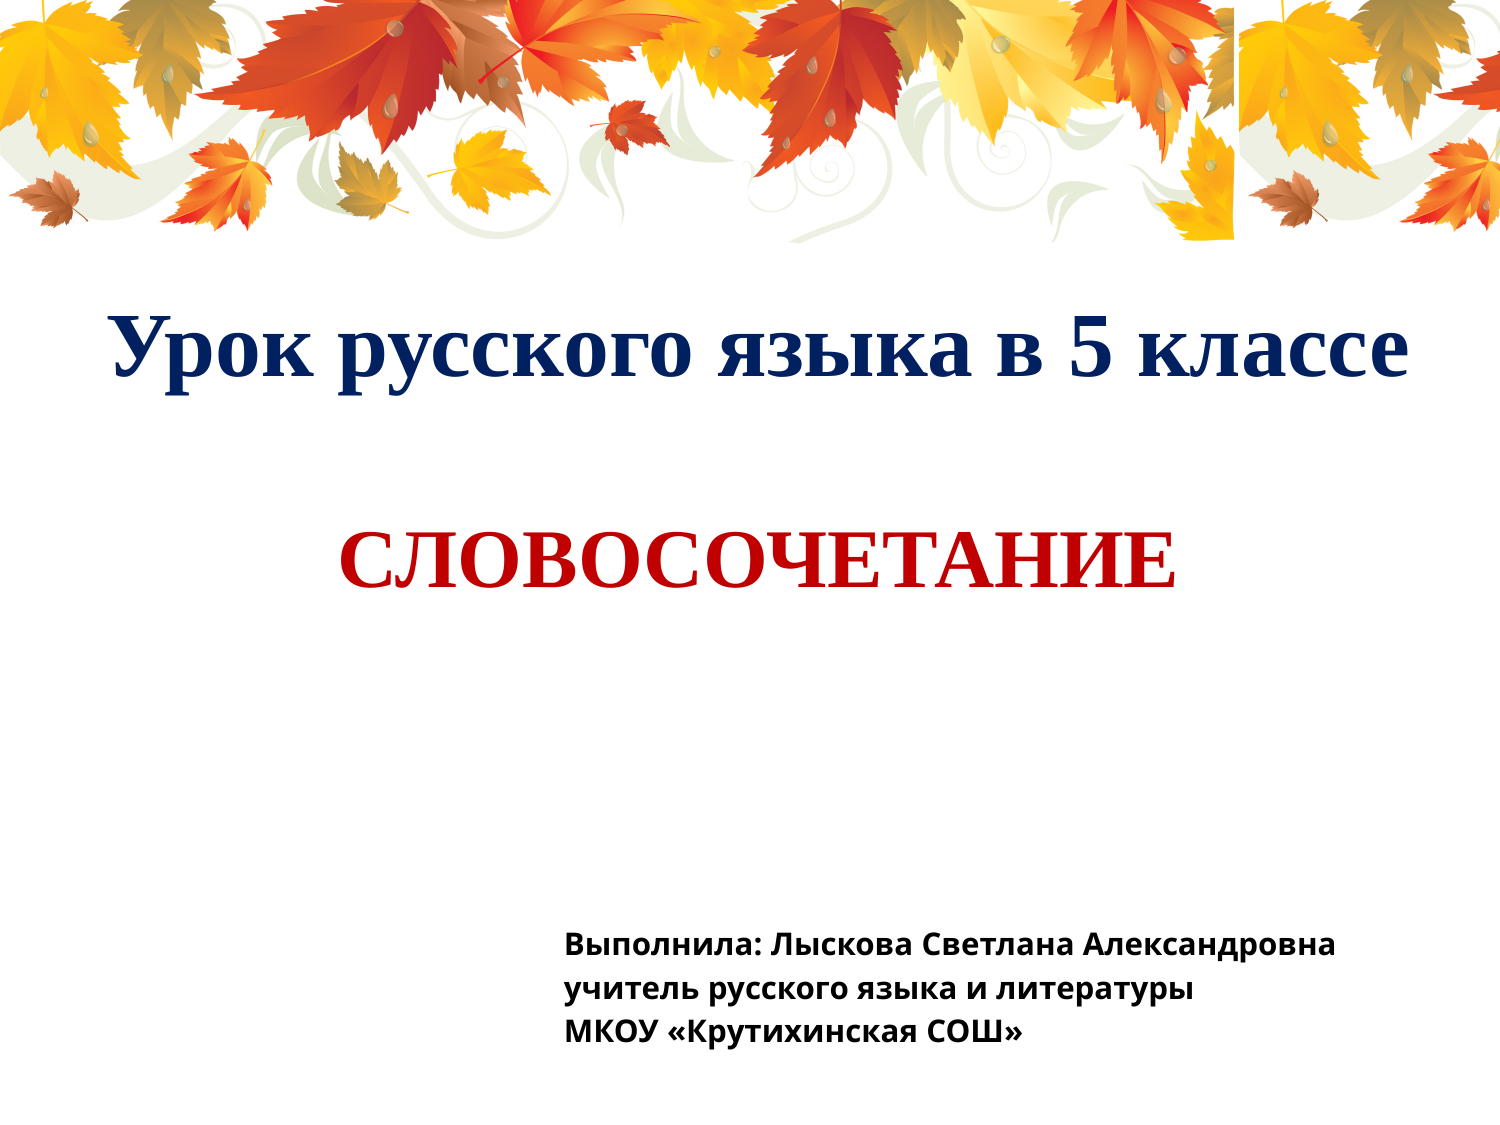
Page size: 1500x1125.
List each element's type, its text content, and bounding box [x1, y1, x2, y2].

text_box Выполнила: Лыскова Светлана Александровна учитель русского языка и литературы МКОУ «Крутихинская СОШ» [549, 916, 1469, 1057]
text_box Урок русского языка в 5 классе СЛОВОСОЧЕТАНИЕ [41, 231, 1477, 657]
picture [0, 0, 1500, 1125]
